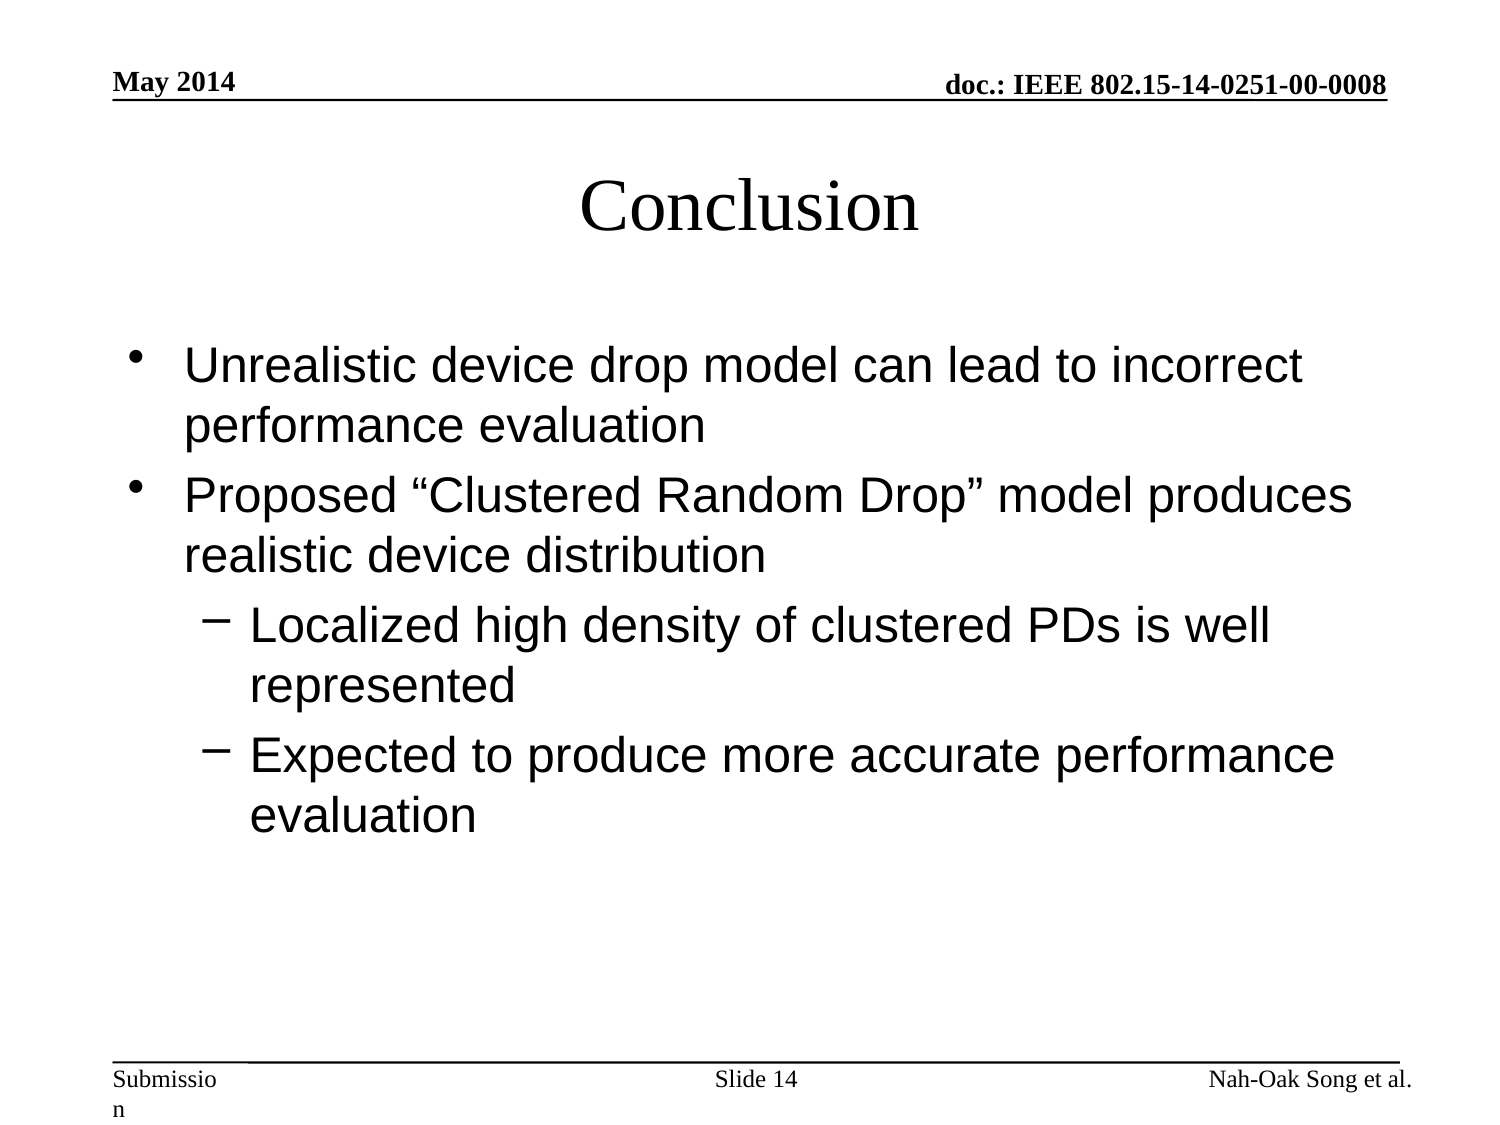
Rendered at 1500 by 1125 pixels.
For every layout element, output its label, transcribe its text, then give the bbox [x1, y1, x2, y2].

slide_number Slide 14 [712, 1062, 800, 1093]
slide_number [112, 62, 375, 98]
list Unrealistic device drop model can lead to incorrect performance evaluation Proposed “Clustered Random Drop” model produces realistic device distribution Localized high density of clustered PDs is well represented Expected to produce more accurate performance evaluation [112, 324, 1388, 1000]
title Conclusion [112, 112, 1388, 288]
footer Nah-Oak Song et al. [900, 1062, 1413, 1093]
